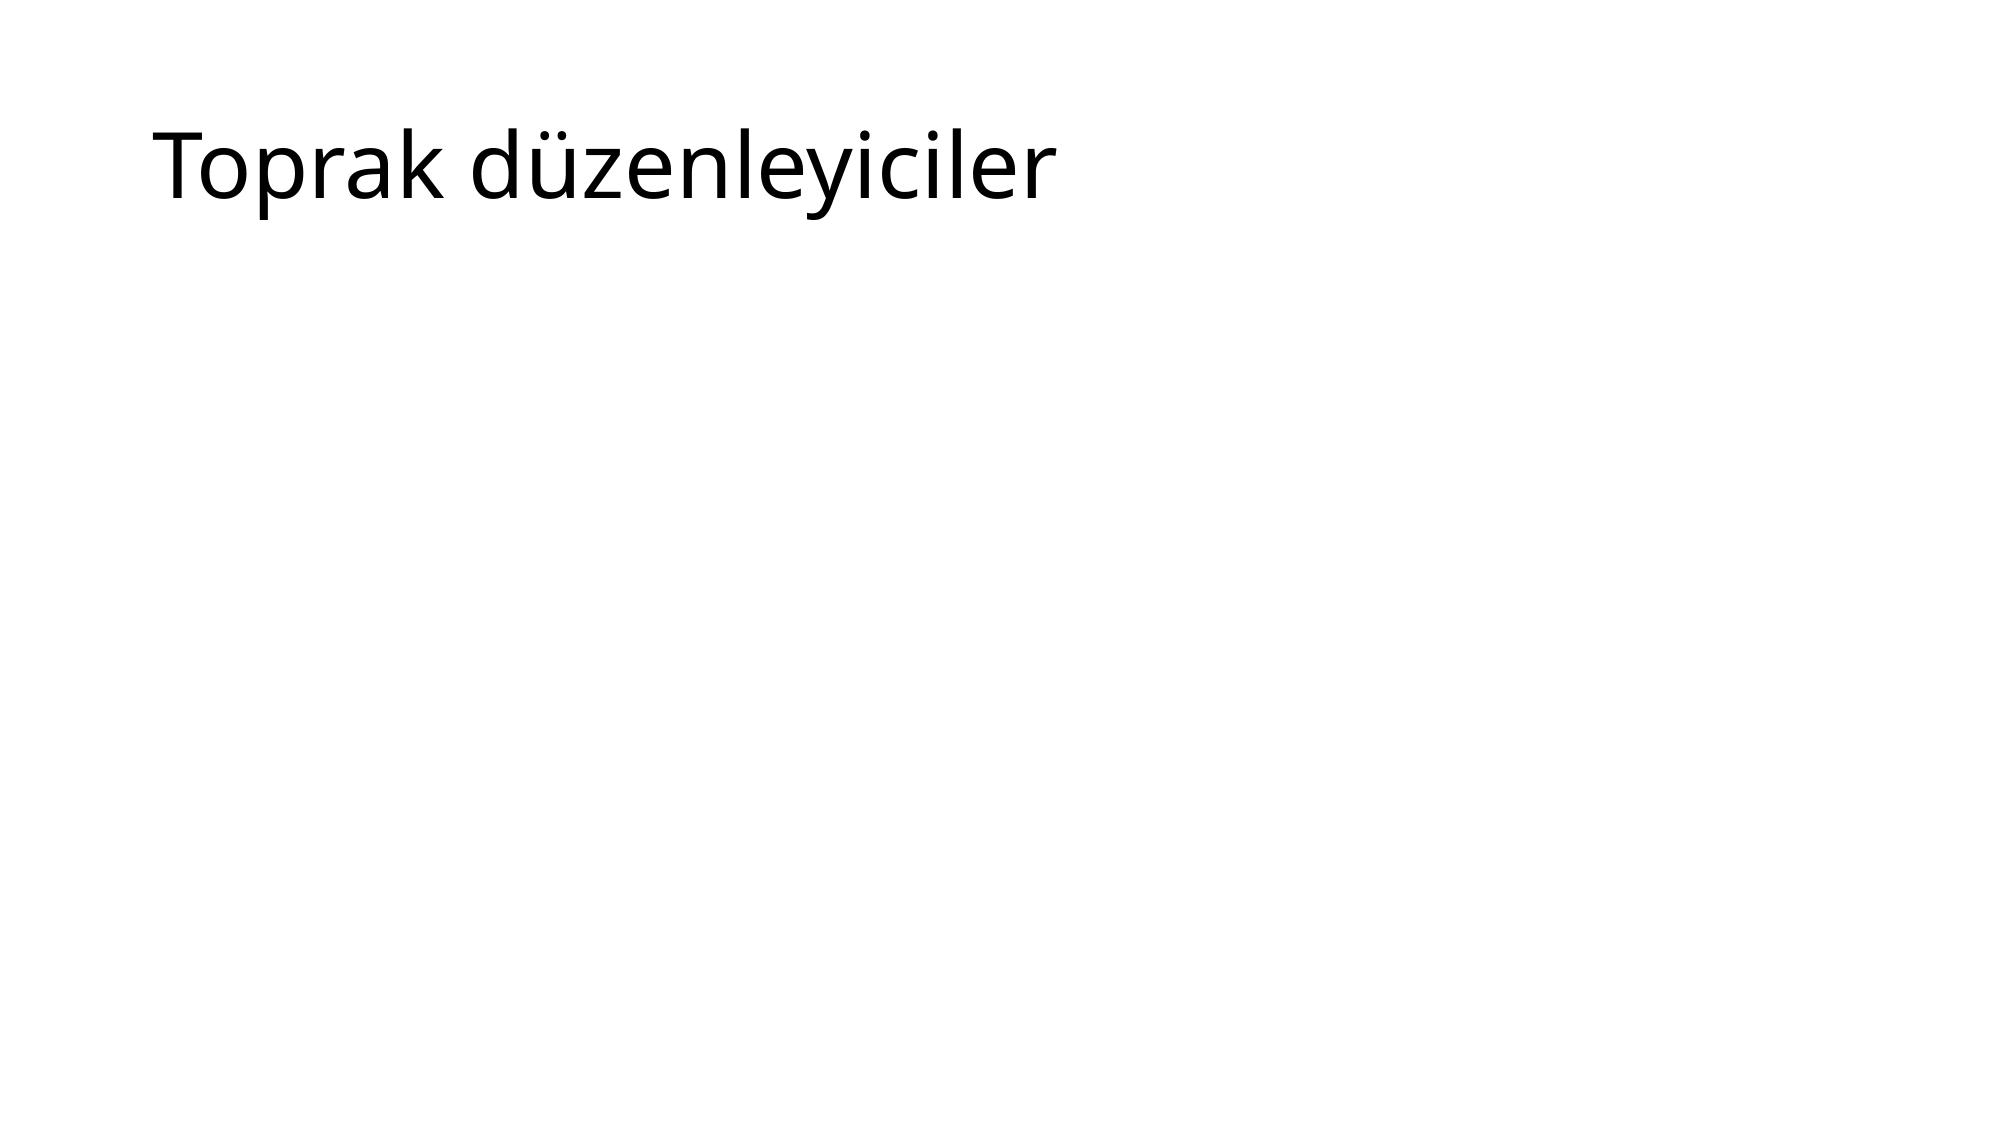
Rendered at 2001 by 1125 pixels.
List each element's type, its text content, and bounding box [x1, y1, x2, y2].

title Toprak düzenleyiciler [137, 59, 1863, 278]
